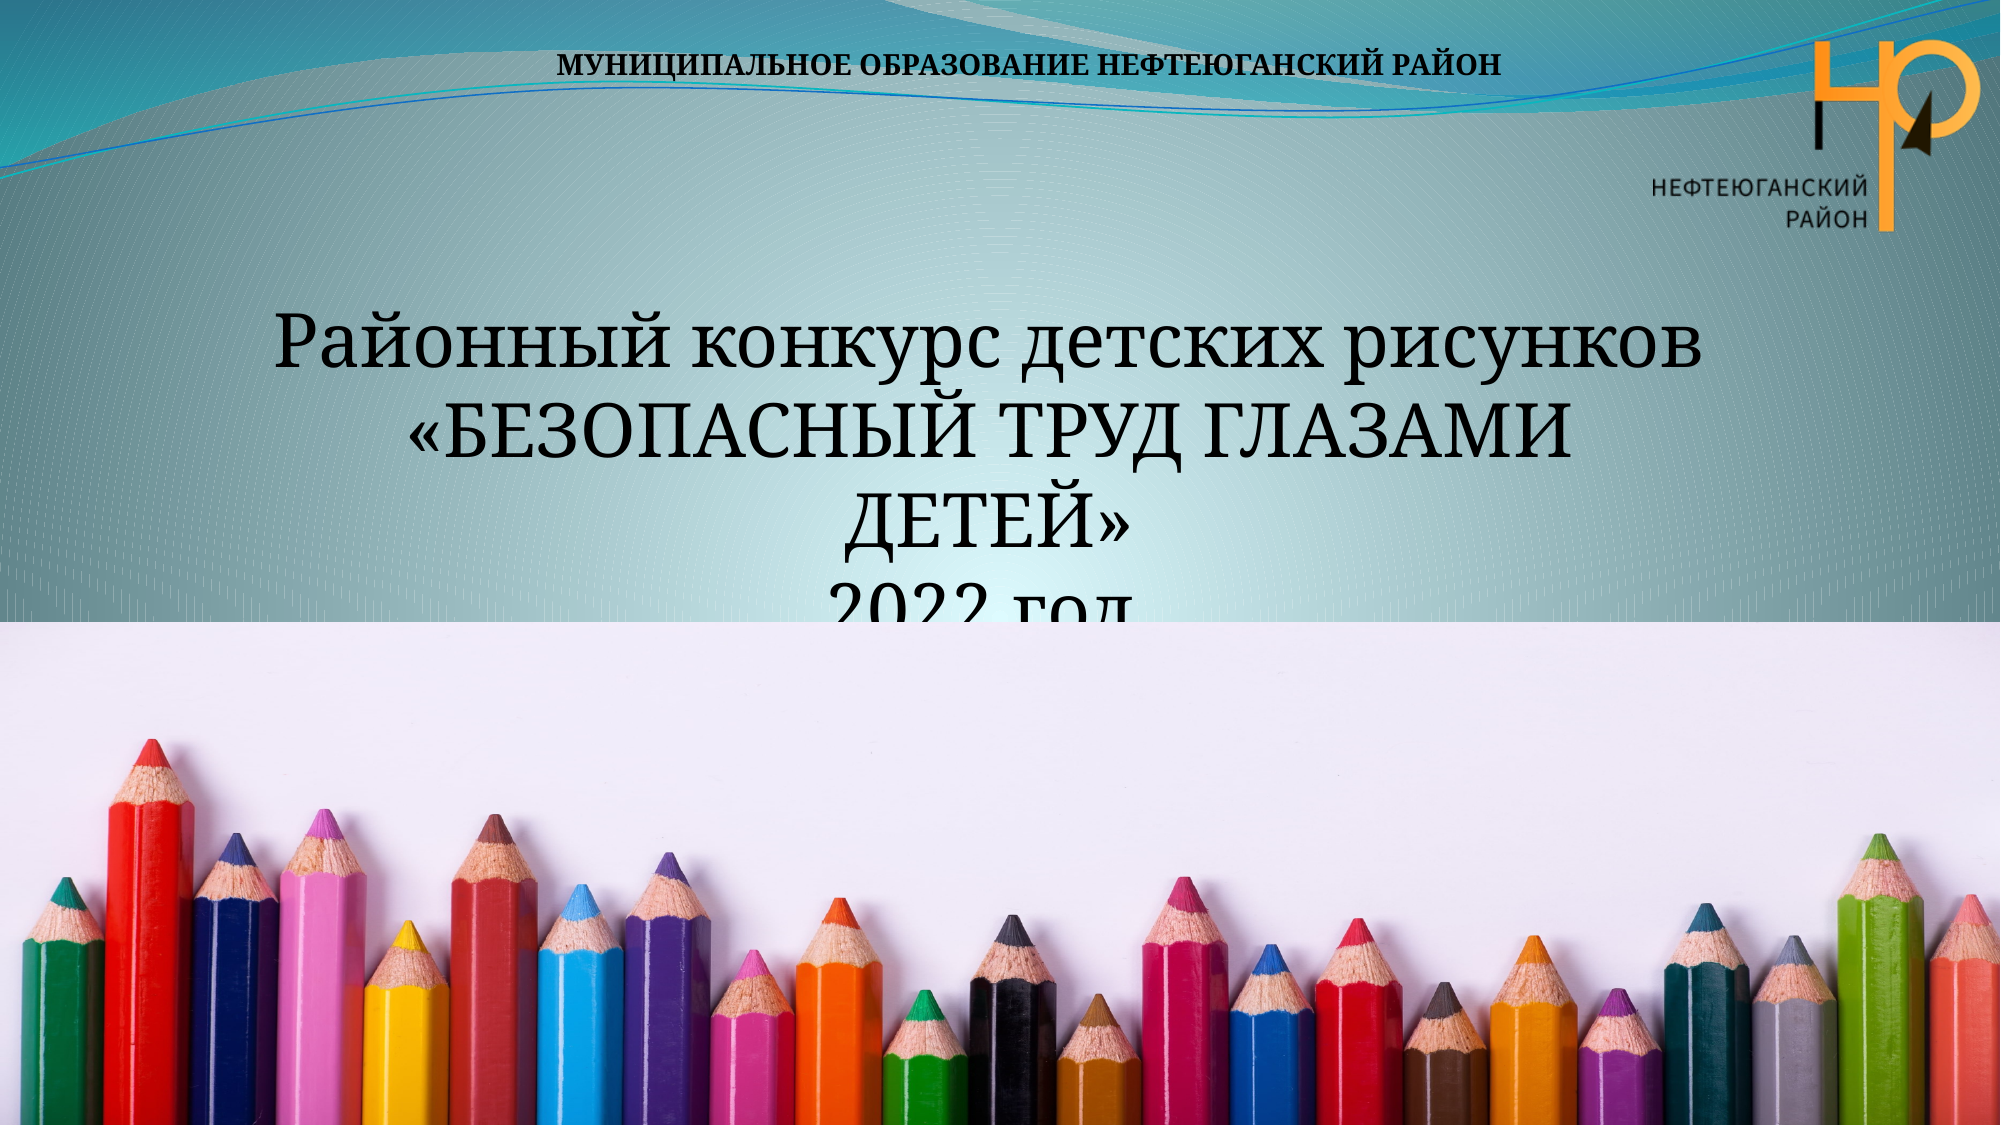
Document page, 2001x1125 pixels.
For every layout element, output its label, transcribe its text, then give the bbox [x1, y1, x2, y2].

text_box Районный конкурс детских рисунков «БЕЗОПАСНЫЙ ТРУД ГЛАЗАМИ ДЕТЕЙ» 2022 год [238, 284, 1741, 444]
picture [1652, 38, 1985, 236]
text_box МУНИЦИПАЛЬНОЕ ОБРАЗОВАНИЕ НЕФТЕЮГАНСКИЙ РАЙОН [474, 38, 1585, 89]
picture [0, 447, 2000, 1125]
